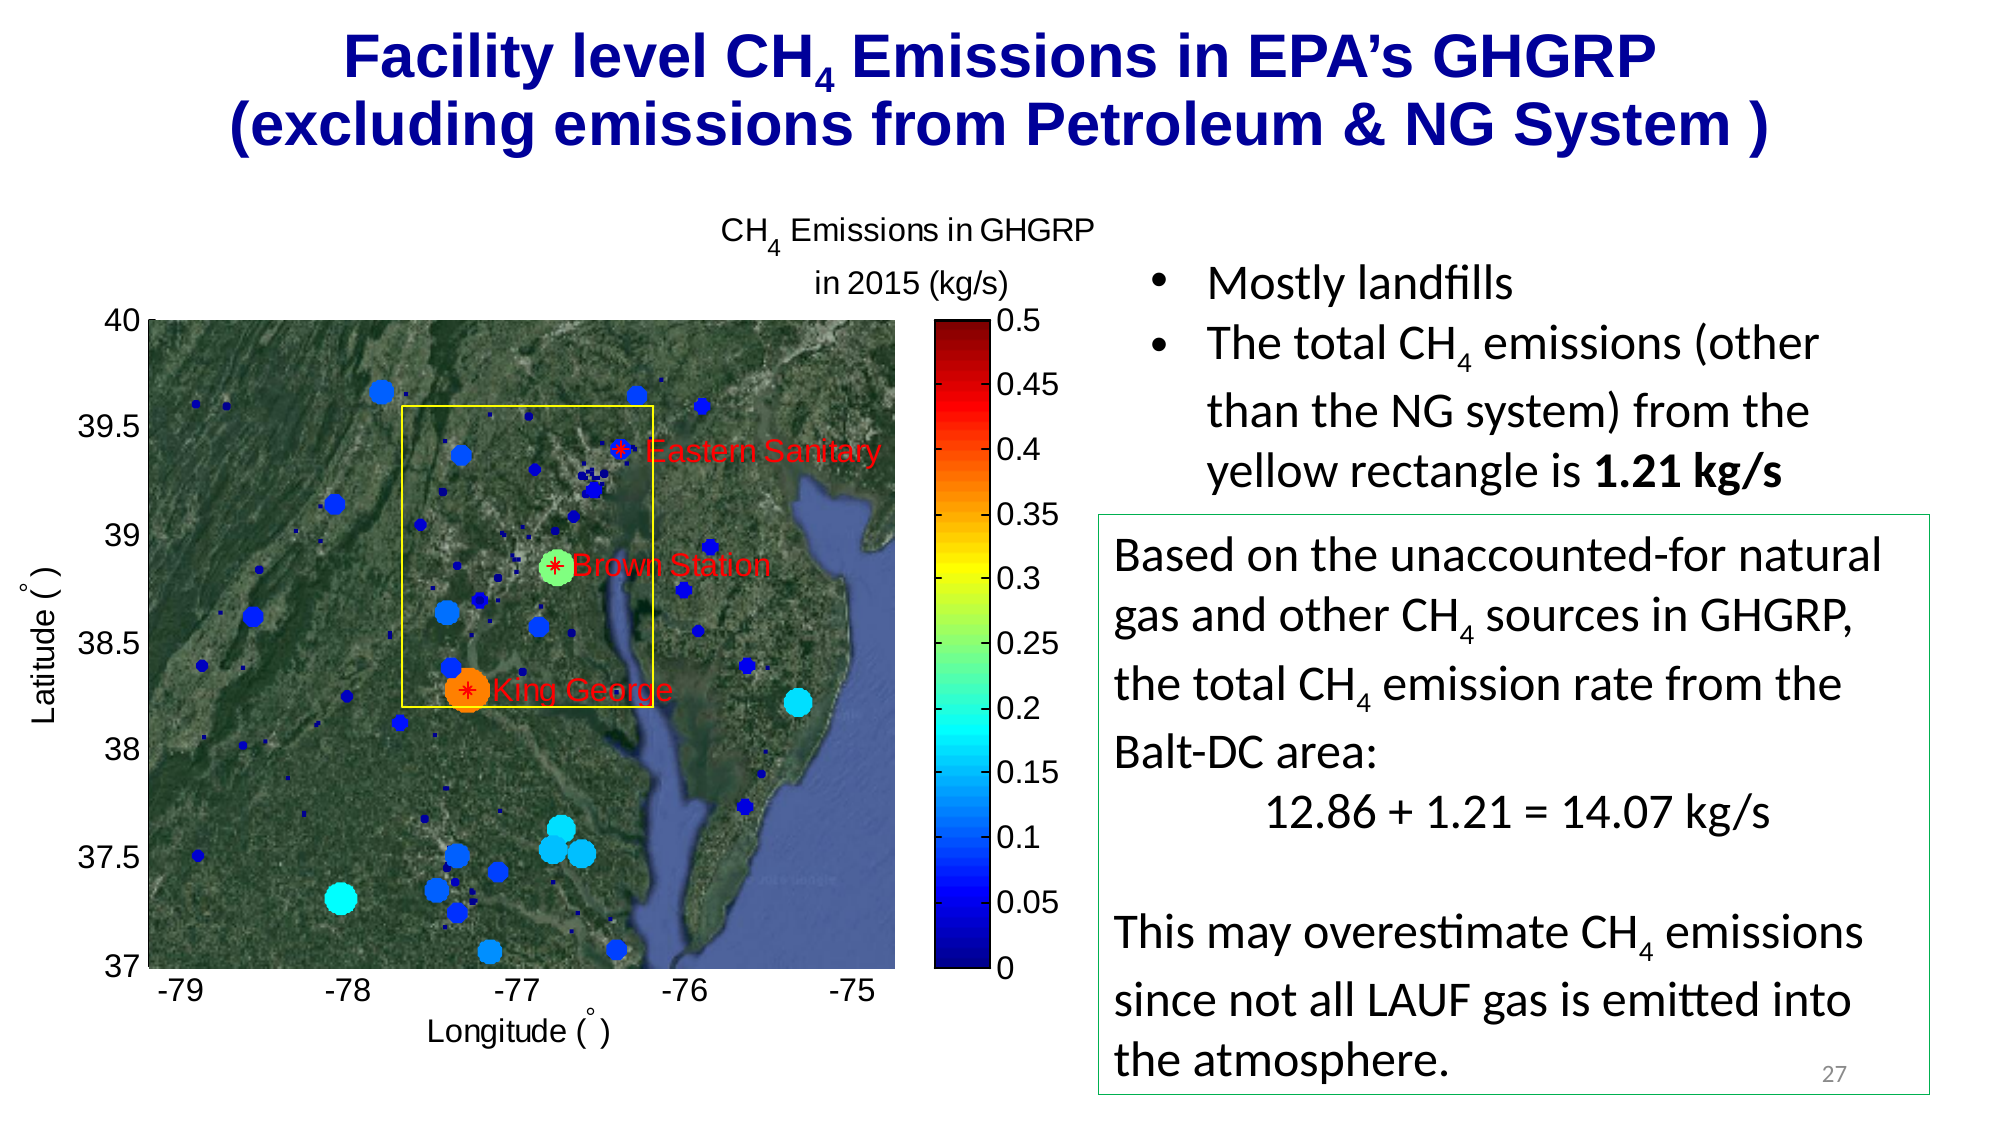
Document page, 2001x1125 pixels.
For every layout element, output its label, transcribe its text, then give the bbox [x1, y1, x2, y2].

picture [0, 201, 1144, 1061]
title Facility level CH4 Emissions in EPA’s GHGRP (excluding emissions from Petroleum & NG System ) [87, 7, 1930, 167]
text_box Mostly landfills The total CH4 emissions (other than the NG system) from the yellow rectangle is 1.21 kg/s [1144, 242, 1917, 506]
text_box Based on the unaccounted-for natural gas and other CH4 sources in GHGRP, the total CH4 emission rate from the Balt-DC area: 12.86 + 1.21 = 14.07 kg/s This may overestimate CH4 emissions since not all LAUF gas is emitted into the atmosphere. [1098, 514, 1930, 1095]
slide_number 27 [1412, 1042, 1863, 1103]
